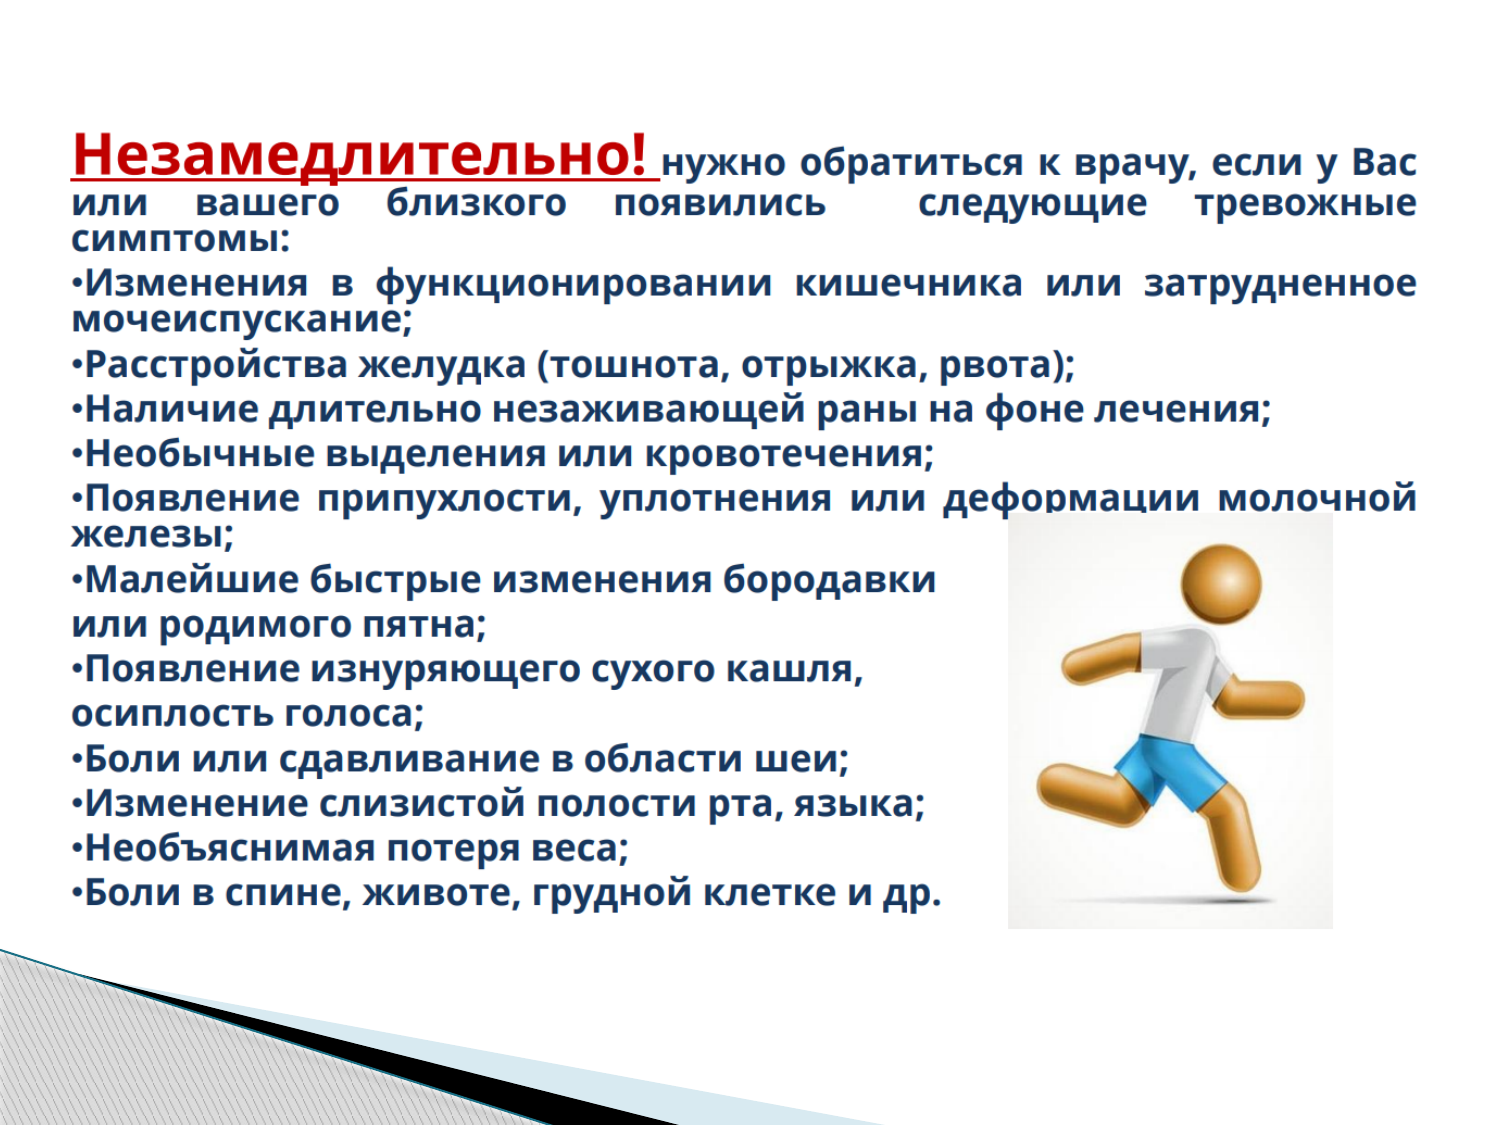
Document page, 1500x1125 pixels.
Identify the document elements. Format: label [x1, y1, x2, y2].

list [40, 125, 1458, 955]
